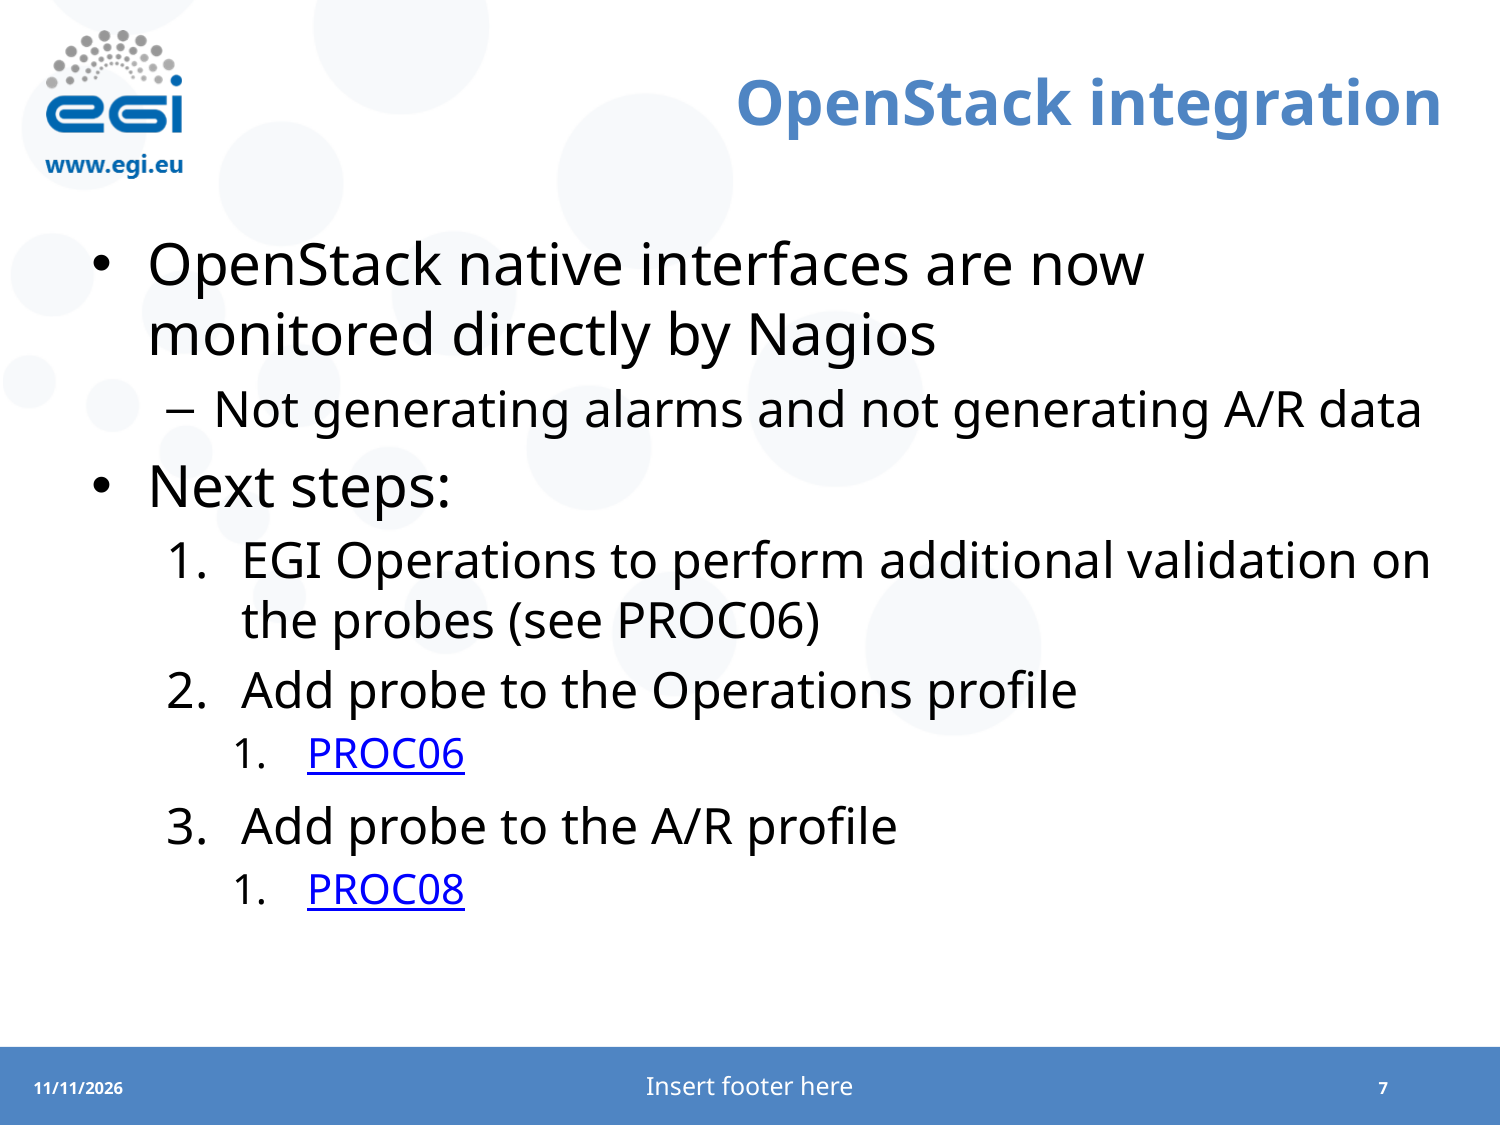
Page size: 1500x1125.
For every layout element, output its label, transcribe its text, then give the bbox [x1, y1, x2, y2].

list OpenStack native interfaces are now monitored directly by Nagios Not generating alarms and not generating A/R data Next steps: EGI Operations to perform additional validation on the probes (see PROC06) Add probe to the Operations profile PROC06 Add probe to the A/R profile PROC08 [76, 220, 1459, 1005]
title OpenStack integration [253, 30, 1459, 171]
picture [3, 0, 1076, 772]
footer Insert footer here [194, 1057, 1306, 1118]
